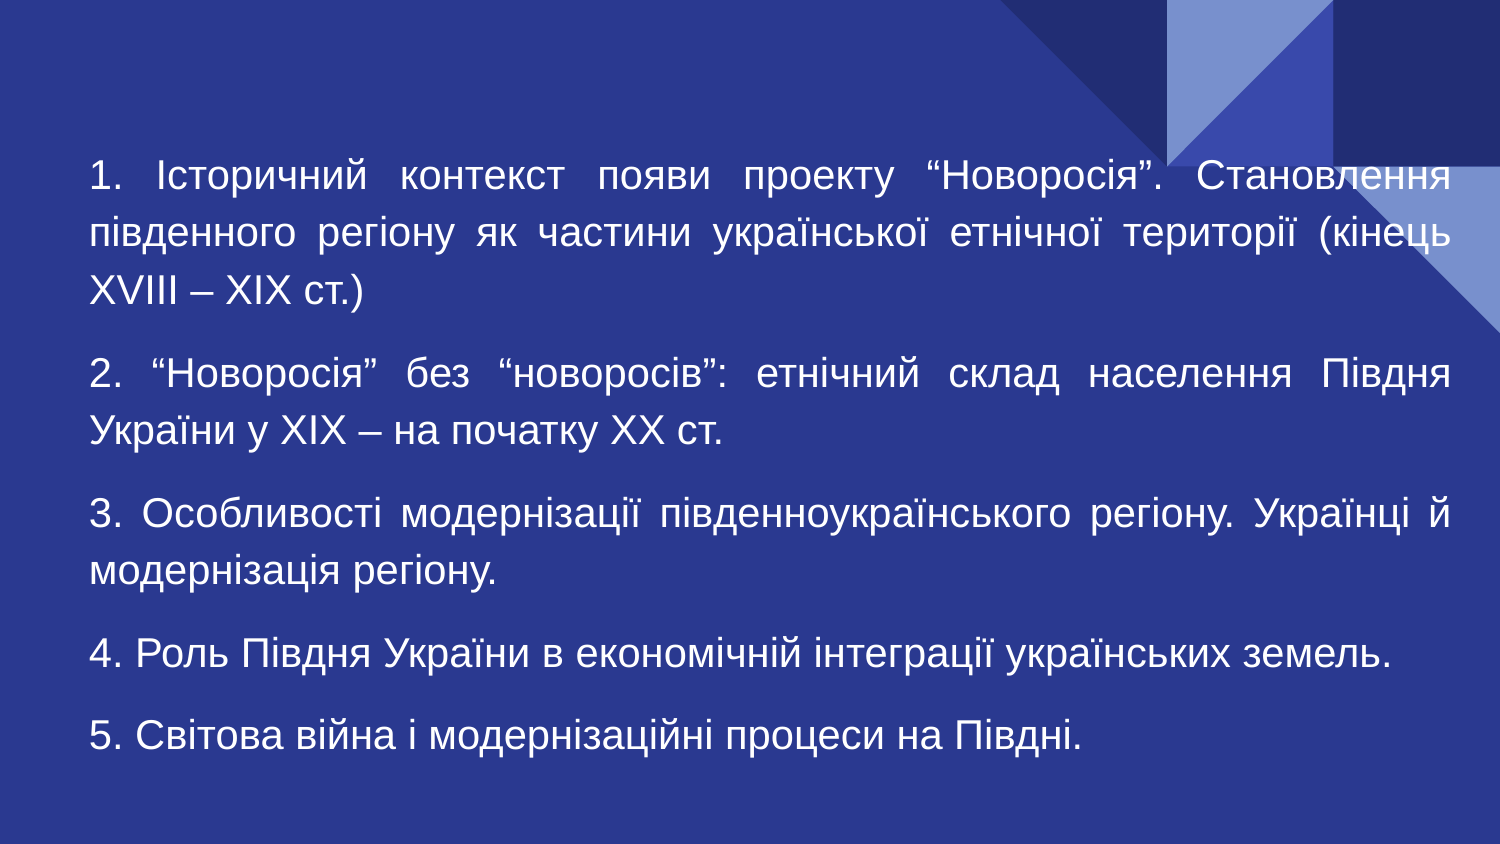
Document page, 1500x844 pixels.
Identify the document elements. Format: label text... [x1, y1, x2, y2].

list 1. Історичний контекст появи проекту “Новоросія”. Становлення південного регіону як частини української етнічної території (кінець ХVІІІ – ХІХ ст.) 2. “Новоросія” без “новоросів”: етнічний склад населення Півдня України у ХІХ – на початку ХХ ст. 3. Особливості модернізації південноукраїнського регіону. Українці й модернізація регіону. 4. Роль Півдня України в економічній інтеграції українських земель. 5. Світова війна і модернізаційні процеси на Півдні. [36, 124, 1468, 735]
